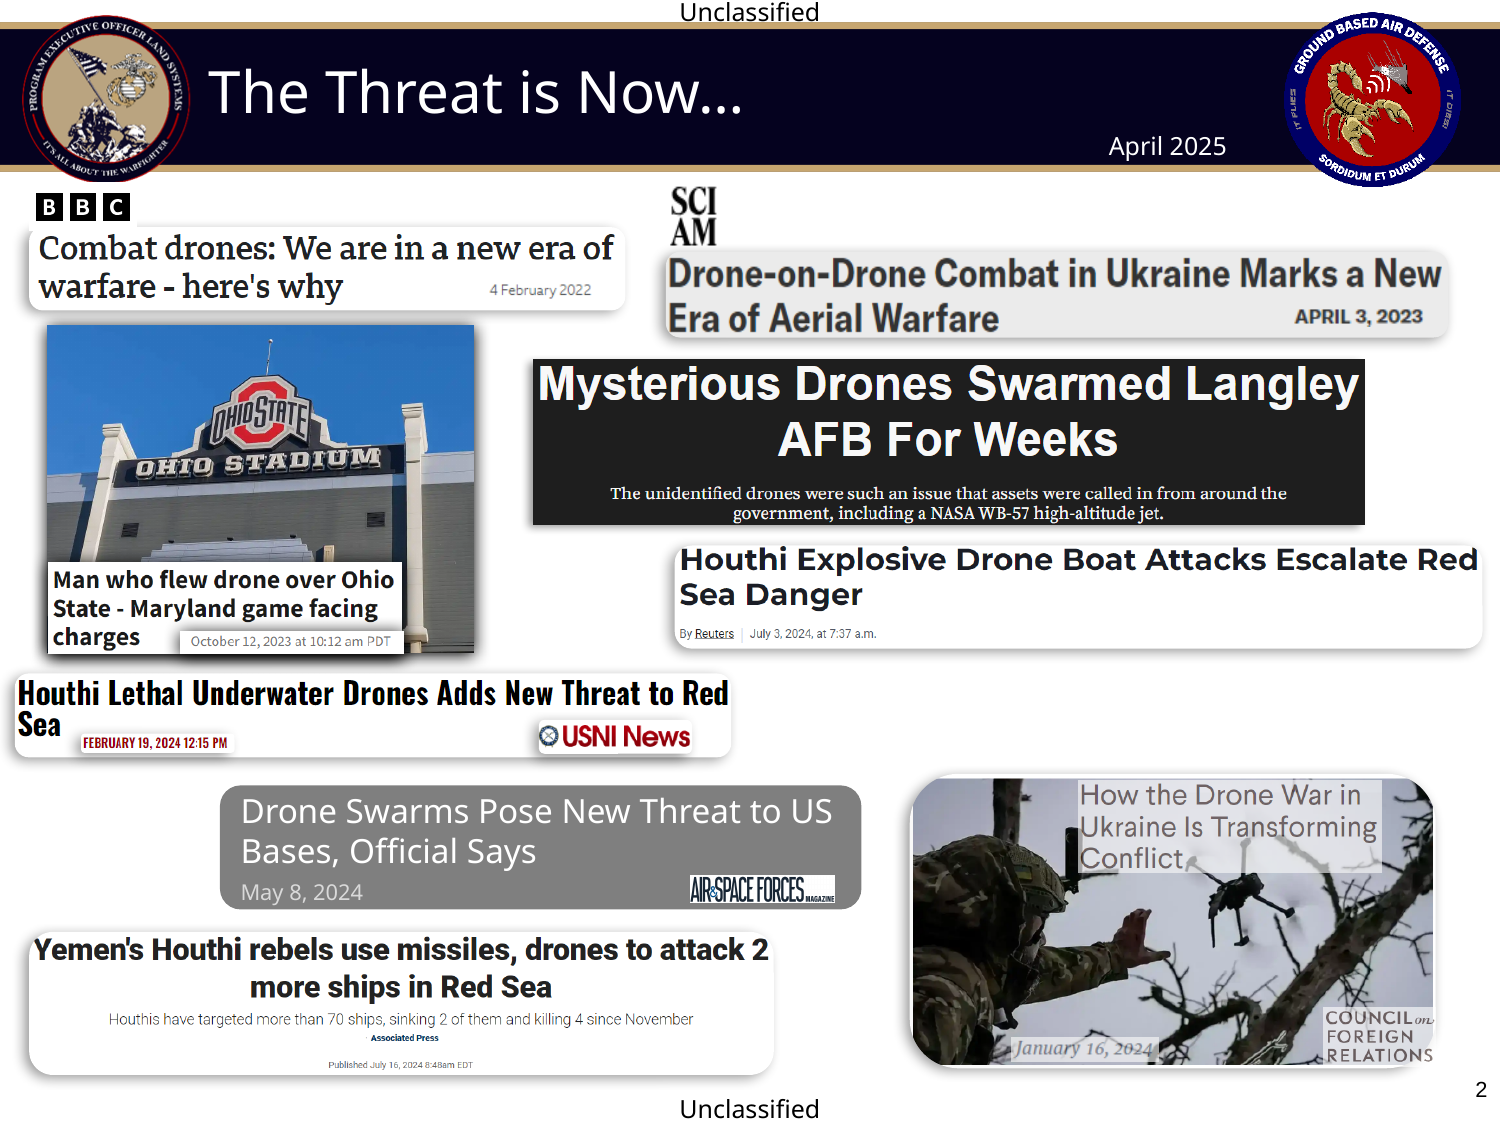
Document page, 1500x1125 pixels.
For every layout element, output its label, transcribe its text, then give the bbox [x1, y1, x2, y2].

picture [808, 9, 815, 19]
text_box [219, 785, 862, 910]
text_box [29, 182, 626, 311]
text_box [909, 773, 1436, 1069]
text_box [47, 325, 474, 654]
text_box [665, 179, 1449, 338]
picture [0, 9, 1500, 190]
picture [674, 545, 1483, 649]
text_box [14, 673, 732, 758]
picture [684, 9, 693, 19]
picture [533, 359, 1365, 525]
picture [29, 931, 774, 1075]
title The Threat is Now… [193, 22, 1488, 167]
